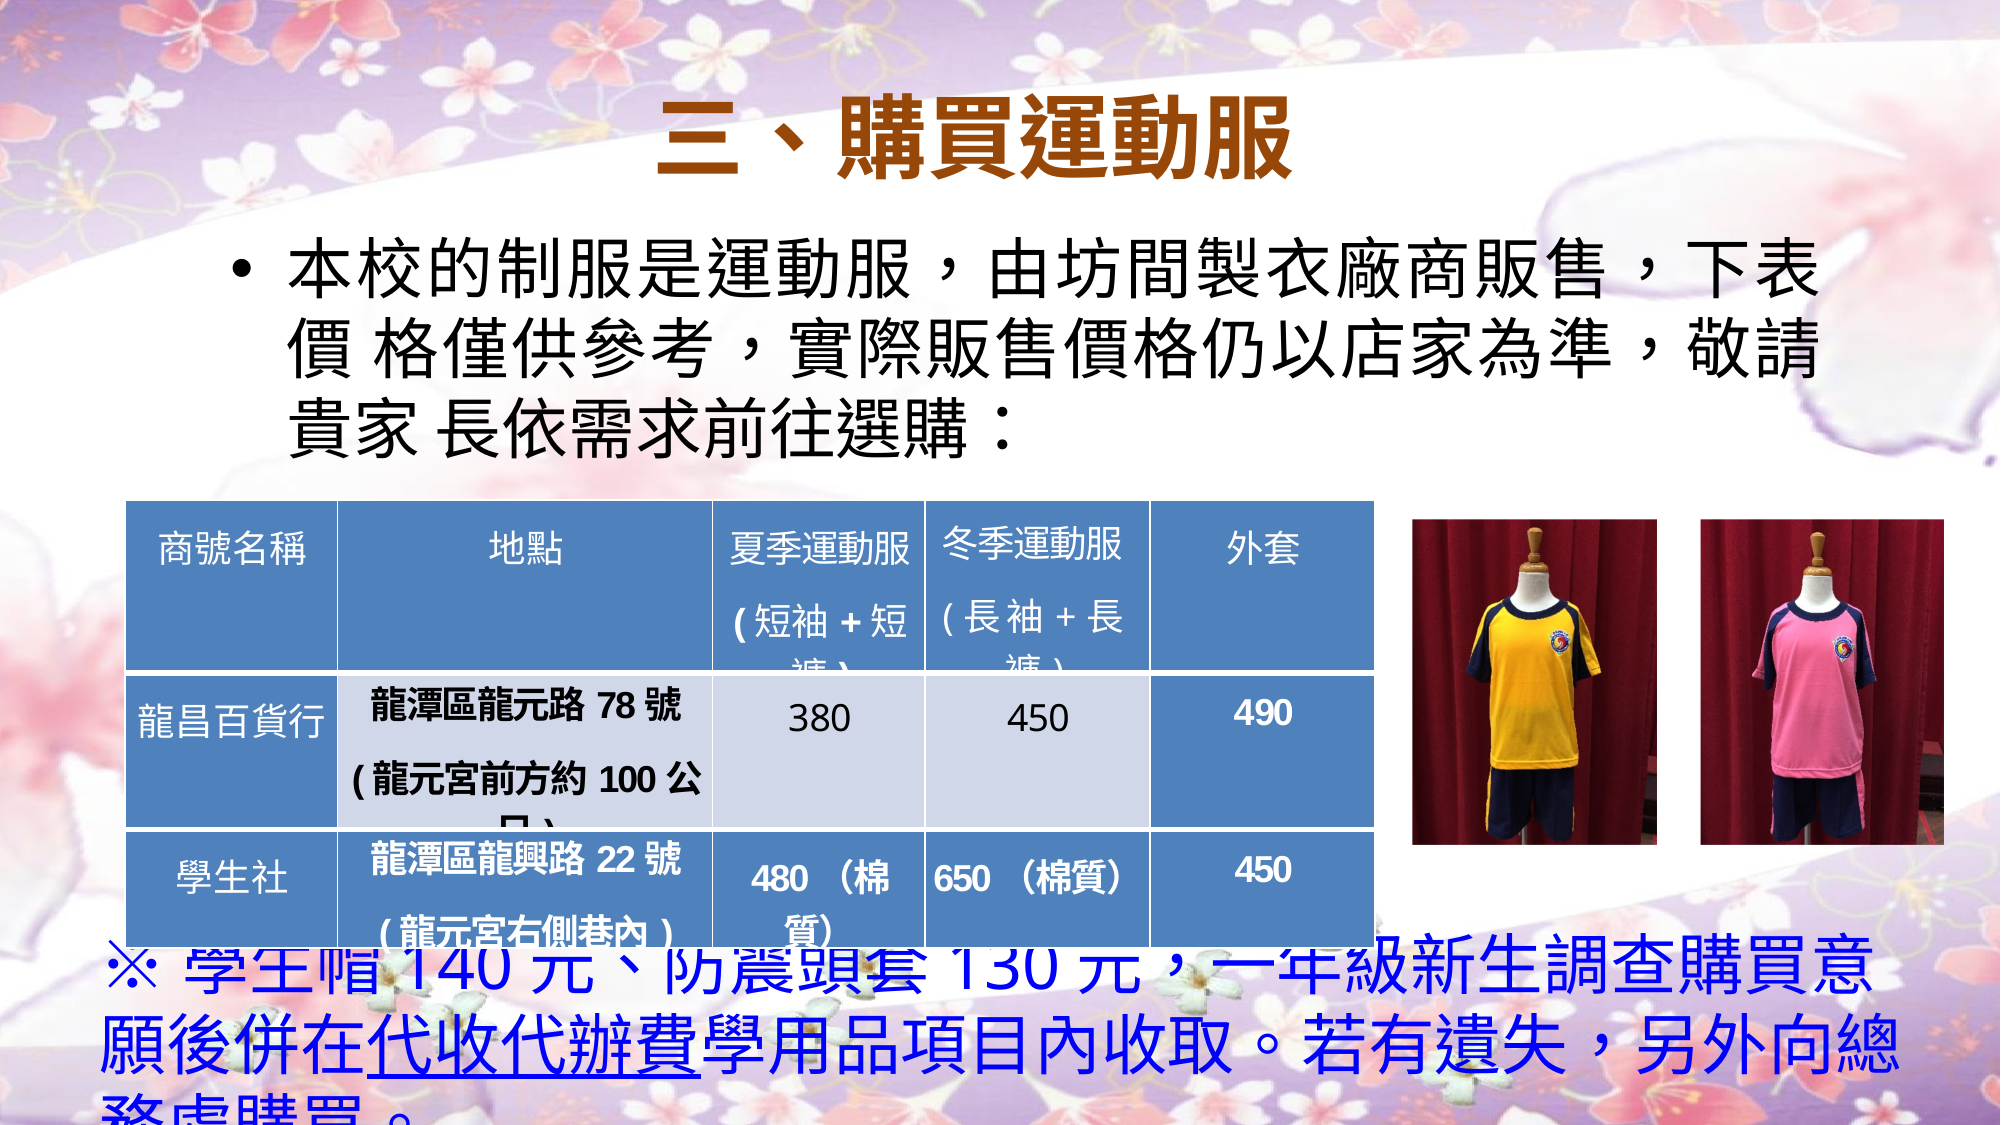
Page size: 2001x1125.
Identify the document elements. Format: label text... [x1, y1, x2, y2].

table_cell 450 [926, 676, 1149, 827]
table_header 商號名稱 [126, 501, 337, 670]
table_header 冬季運動服 (長 袖+長褲) [926, 501, 1149, 670]
table_cell 龍昌百貨行 [126, 676, 337, 827]
table_cell 學生社 [126, 832, 337, 947]
picture [0, 0, 2000, 1125]
table_cell 650（棉質） [926, 832, 1149, 947]
table_cell 380 [713, 676, 924, 827]
table_header 夏季運動服 (短袖+短褲) [713, 501, 924, 670]
title 三、購買運動服 [650, 78, 1438, 224]
table_header 外套 [1151, 501, 1374, 670]
table_cell 龍潭區龍興路22號 (龍元宮右側巷內) [338, 832, 712, 947]
text_box ※學生帽140元、防震頭套130元，一年級新生調查購買意願後併在代收代辦費學用品項目內收取。若有遺失，另外向總務處購買。 [99, 920, 1938, 1125]
text_box 本校的制服是運動服，由坊間製衣廠商販售，下表價 格僅供參考，實際販售價格仍以店家為準，敬請貴家 長依需求前往選購： [228, 224, 1822, 468]
table_cell 480（棉質） [713, 832, 924, 947]
table_cell 490 [1151, 676, 1374, 827]
table_cell 450 [1151, 832, 1374, 947]
table_cell 龍潭區龍元路78號 (龍元宮前方約100公尺) [338, 676, 712, 827]
table_header 地點 [338, 501, 712, 670]
